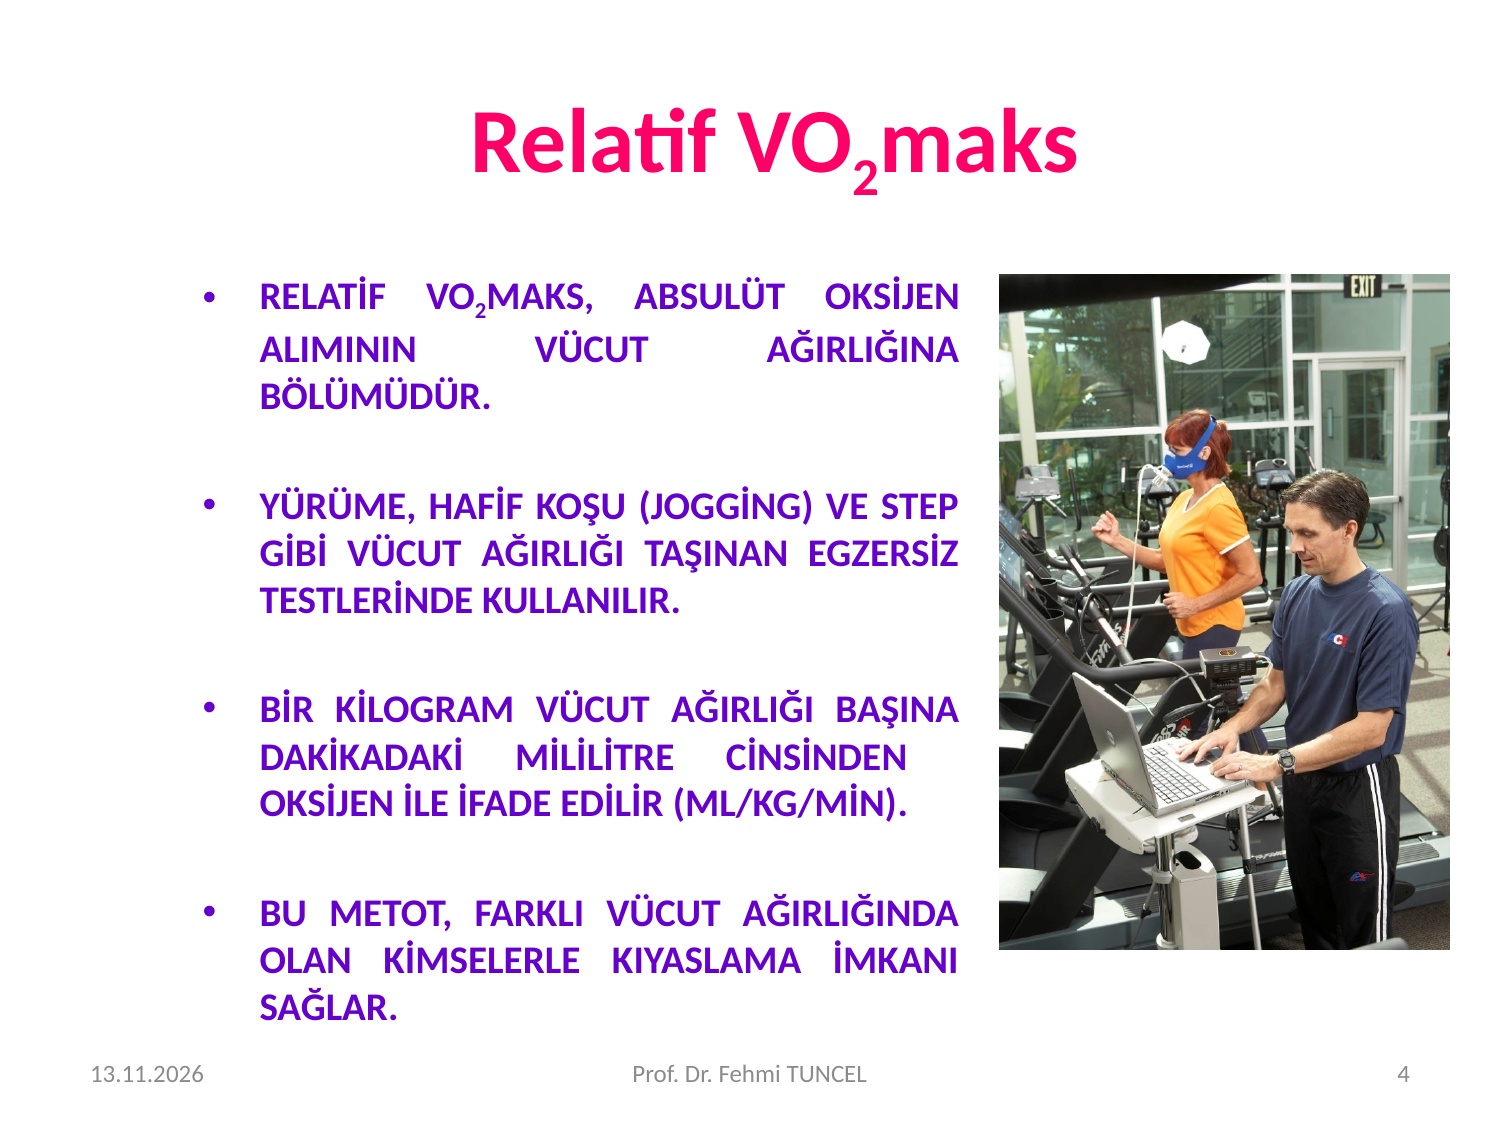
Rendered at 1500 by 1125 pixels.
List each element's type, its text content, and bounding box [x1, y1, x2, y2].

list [999, 274, 1451, 951]
slide_number 4 [1074, 1042, 1425, 1103]
footer Prof. Dr. Fehmi TUNCEL [512, 1042, 988, 1103]
list RELATİF VO2MAKS, ABSULÜT OKSİJEN ALIMININ VÜCUT AĞIRLIĞINA BÖLÜMÜDÜR. YÜRÜME, HAFİF KOŞU (JOGGİNG) VE STEP GİBİ VÜCUT AĞIRLIĞI TAŞINAN EGZERSİZ TESTLERİNDE KULLANILIR. BİR KİLOGRAM VÜCUT AĞIRLIĞI BAŞINA DAKİKADAKİ MİLİLİTRE CİNSİNDEN OKSİJEN İLE İFADE EDİLİR (ML/KG/MİN). BU METOT, FARKLI VÜCUT AĞIRLIĞINDA OLAN KİMSELERLE KIYASLAMA İMKANI SAĞLAR. [187, 262, 975, 1038]
title Relatif VO2maks [125, 49, 1425, 237]
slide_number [75, 1042, 425, 1103]
